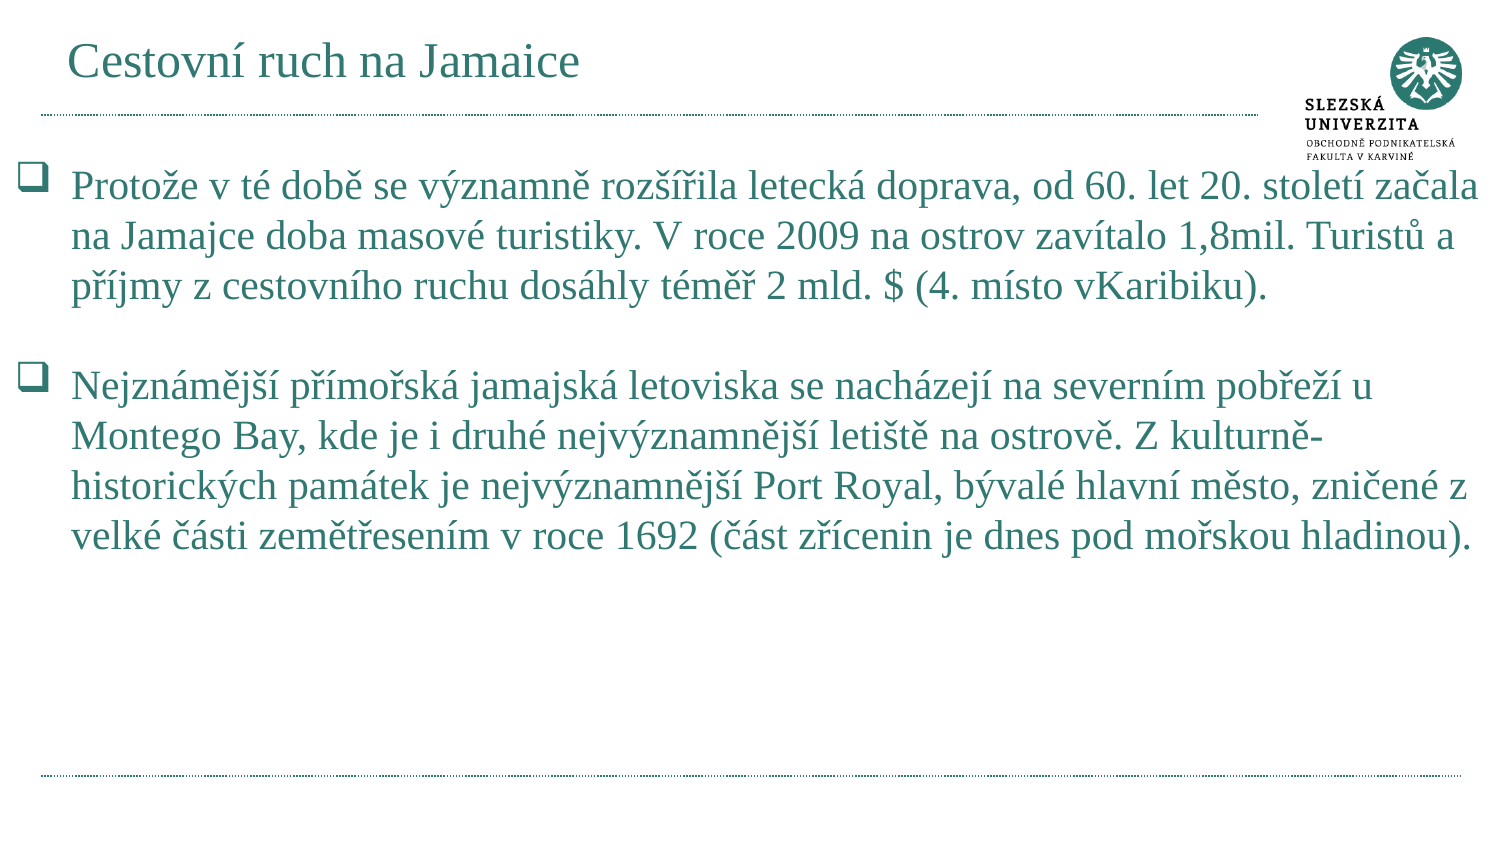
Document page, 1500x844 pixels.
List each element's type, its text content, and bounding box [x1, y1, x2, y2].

picture [1305, 37, 1462, 150]
title Cestovní ruch na Jamaice [53, 20, 1317, 104]
text_box Protože v té době se významně rozšířila letecká doprava, od 60. let 20. století začala na Jamajce doba masové turistiky. V roce 2009 na ostrov zavítalo 1,8mil. Turistů a příjmy z cestovního ruchu dosáhly téměř 2 mld. $ (4. místo vKaribiku). Nejznámější přímořská jamajská letoviska se nacházejí na severním pobřeží u Montego Bay, kde je i druhé nejvýznamnější letiště na ostrově. Z kulturně-historických památek je nejvýznamnější Port Royal, bývalé hlavní město, zničené z velké části zemětřesením v roce 1692 (část zřícenin je dnes pod mořskou hladinou). [0, 150, 1500, 565]
